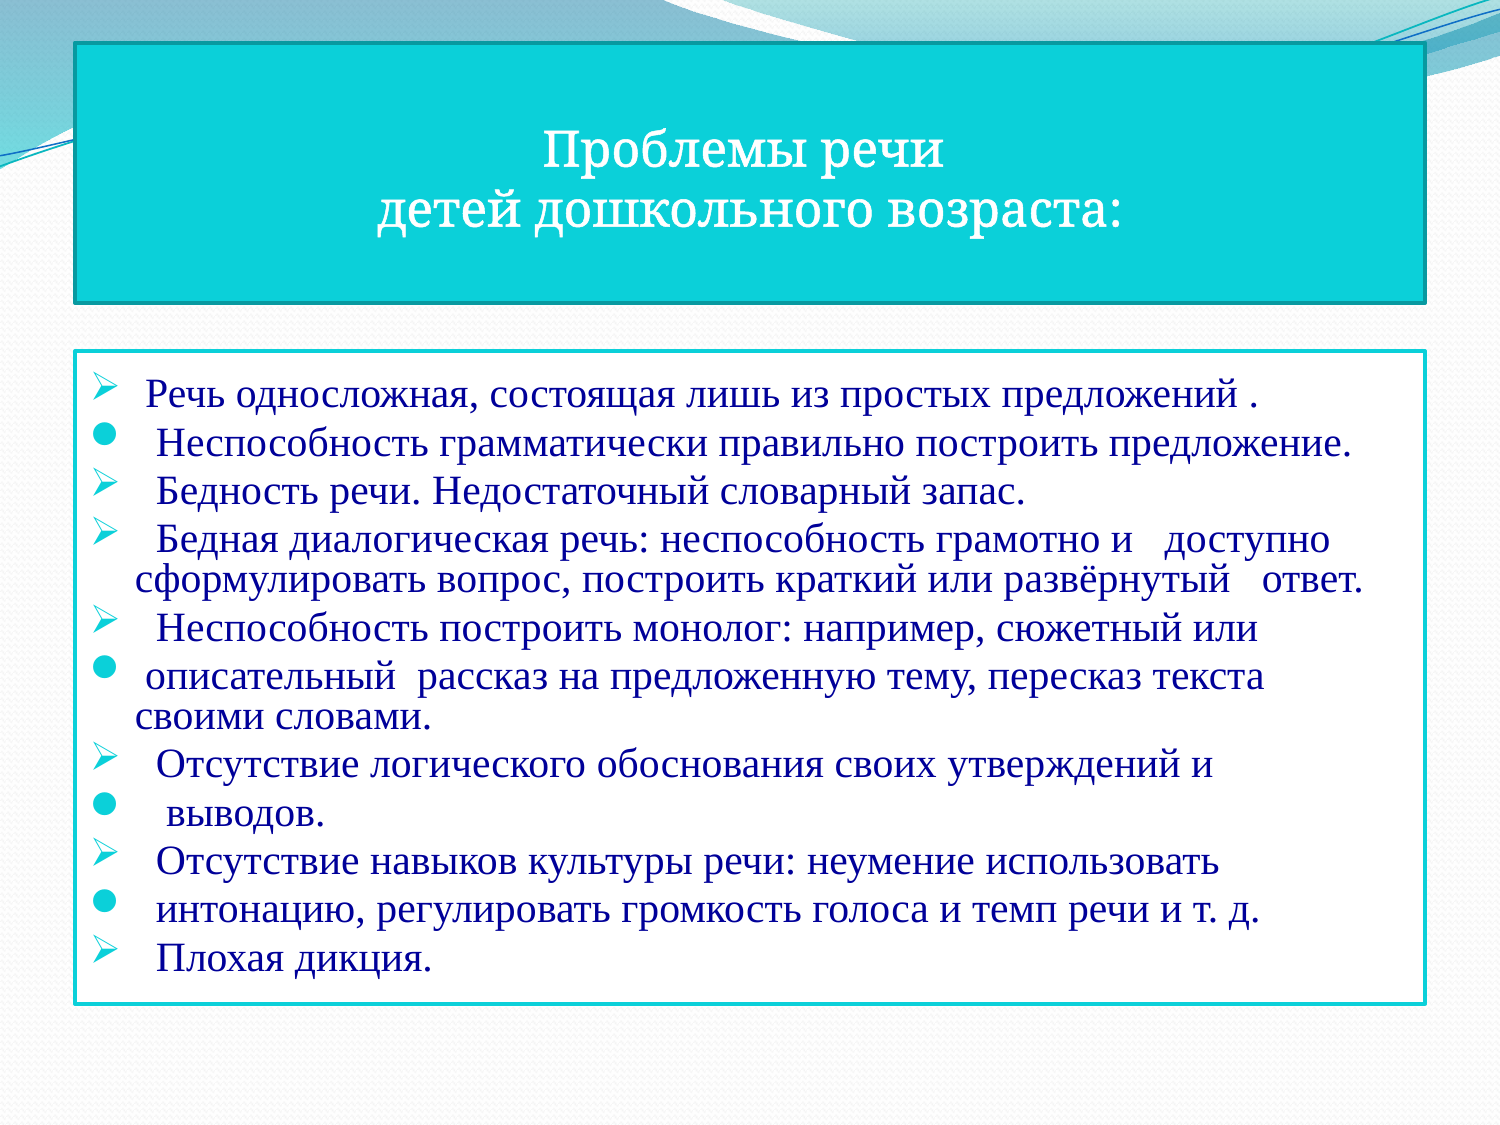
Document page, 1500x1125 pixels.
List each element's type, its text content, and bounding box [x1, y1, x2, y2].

title Проблемы речи детей дошкольного возраста: [73, 41, 1427, 305]
list Речь односложная, состоящая лишь из простых предложений . Неспособность грамматически правильно построить предложение. Бедность речи. Недостаточный словарный запас. Бедная диалогическая речь: неспособность грамотно и доступно сформулировать вопрос, построить краткий или развёрнутый ответ. Неспособность построить монолог: например, сюжетный или описательный рассказ на предложенную тему, пересказ текста своими словами. Отсутствие логического обоснования своих утверждений и выводов. Отсутствие навыков культуры речи: неумение использовать интонацию, регулировать громкость голоса и темп речи и т. д. Плохая дикция. [73, 349, 1427, 1006]
